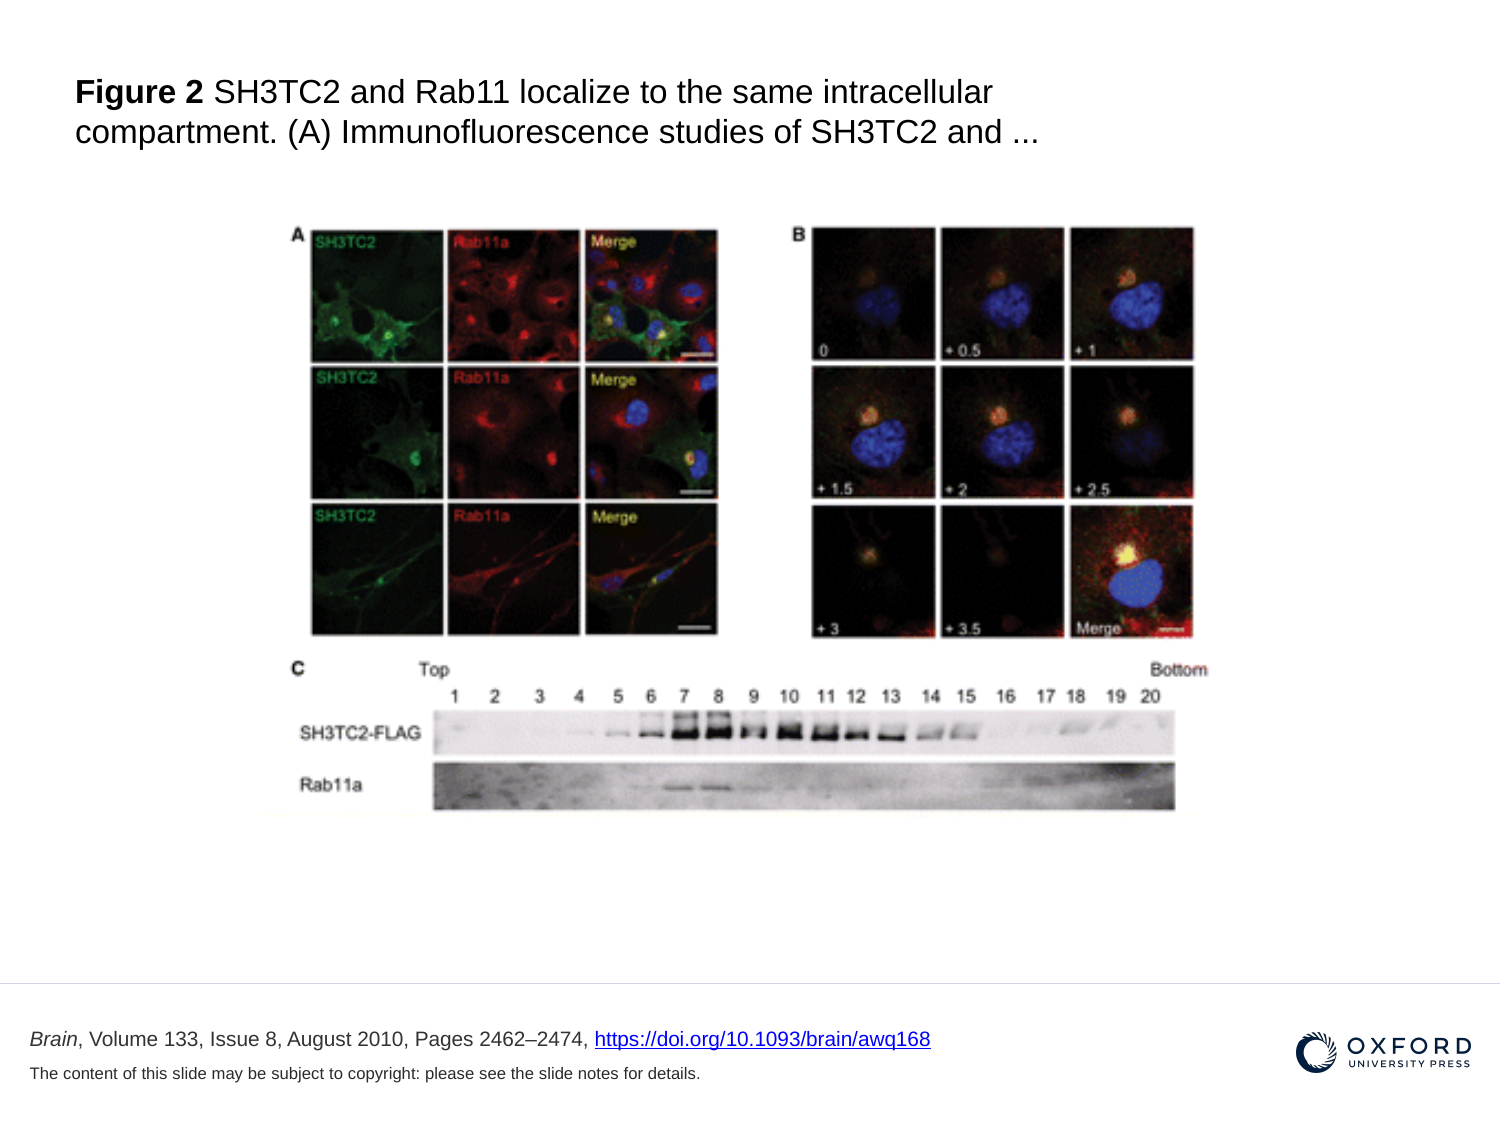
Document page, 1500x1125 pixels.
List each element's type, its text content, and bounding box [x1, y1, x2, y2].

footer Brain, Volume 133, Issue 8, August 2010, Pages 2462–2474, https://doi.org/10.1093/brain/awq168 The content of this slide may be subject to copyright: please see the slide notes for details. [0, 983, 1260, 1125]
title Figure 2 SH3TC2 and Rab11 localize to the same intracellular compartment. (A) Immunofluorescence studies of SH3TC2 and ... [75, 69, 1078, 171]
picture [1296, 1032, 1471, 1073]
picture [262, 224, 1238, 817]
